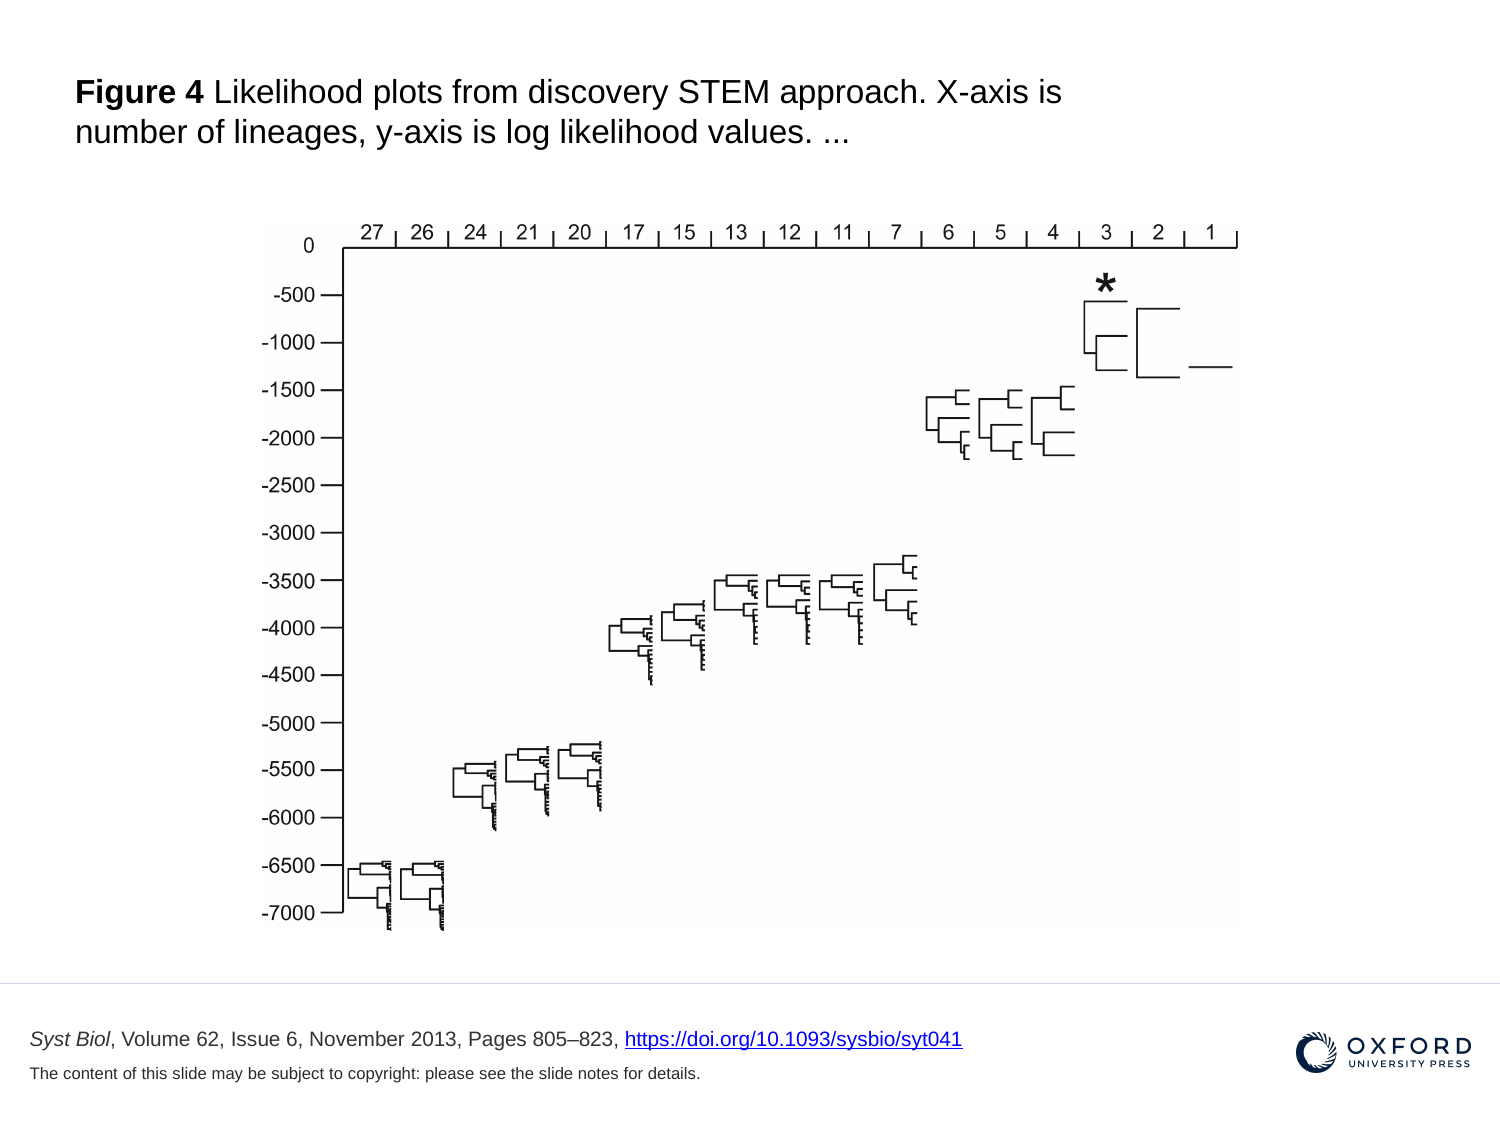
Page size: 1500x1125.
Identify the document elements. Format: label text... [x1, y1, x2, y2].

picture [262, 224, 1238, 931]
footer Syst Biol, Volume 62, Issue 6, November 2013, Pages 805–823, https://doi.org/10.1093/sysbio/syt041 The content of this slide may be subject to copyright: please see the slide notes for details. [0, 983, 1260, 1125]
title Figure 4 Likelihood plots from discovery STEM approach. X-axis is number of lineages, y-axis is log likelihood values. ... [75, 69, 1078, 171]
picture [1296, 1032, 1471, 1073]
